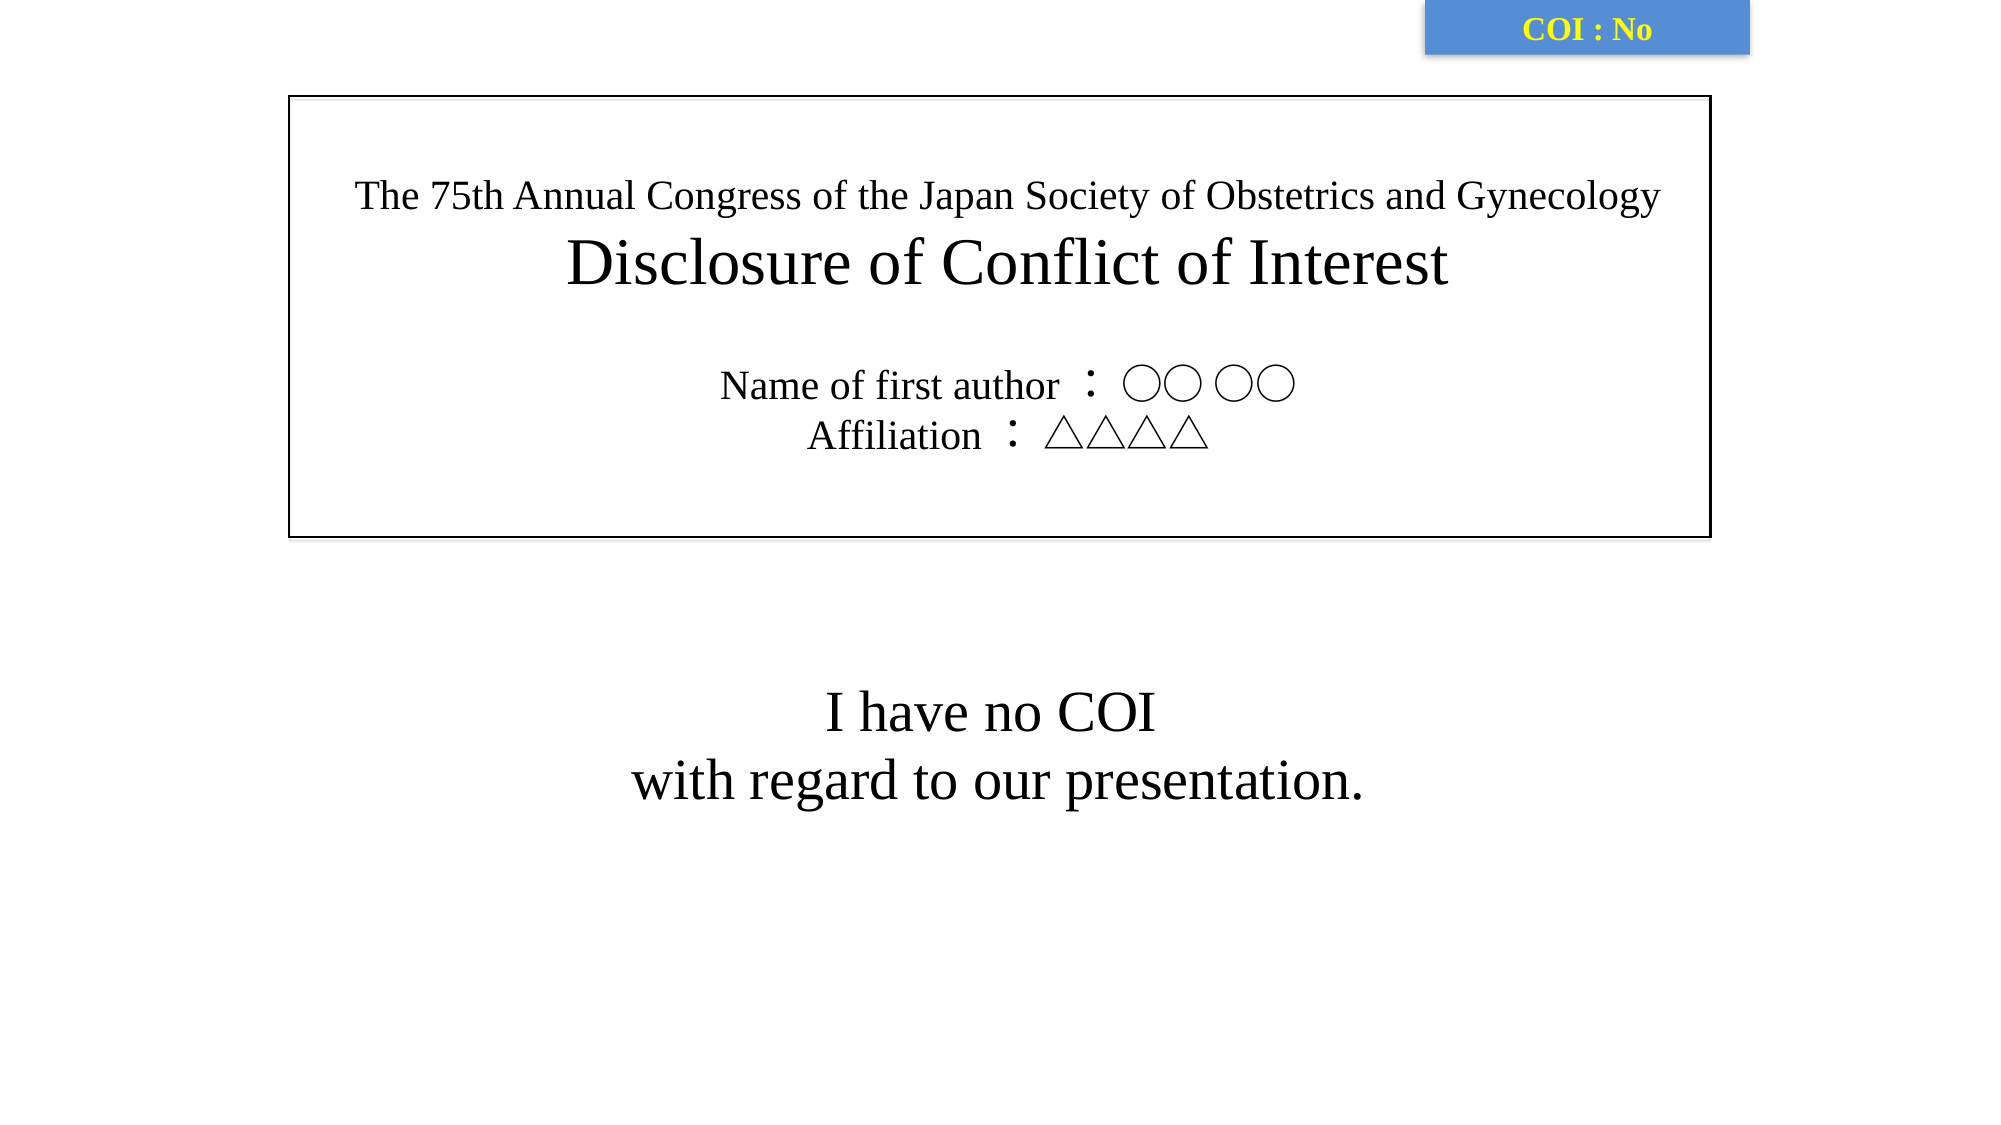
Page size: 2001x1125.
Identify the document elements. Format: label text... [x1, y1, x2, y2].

text_box COI : No [1425, 0, 1750, 55]
text_box [289, 95, 1711, 538]
text_box I have no COI with regard to our presentation. [372, 679, 1625, 842]
title The 75th Annual Congress of the Japan Society of Obstetrics and Gynecology Disclosure of Conflict of Interest Name of first author： ○○ ○○ Affiliation： △△△△ [267, 95, 1750, 591]
